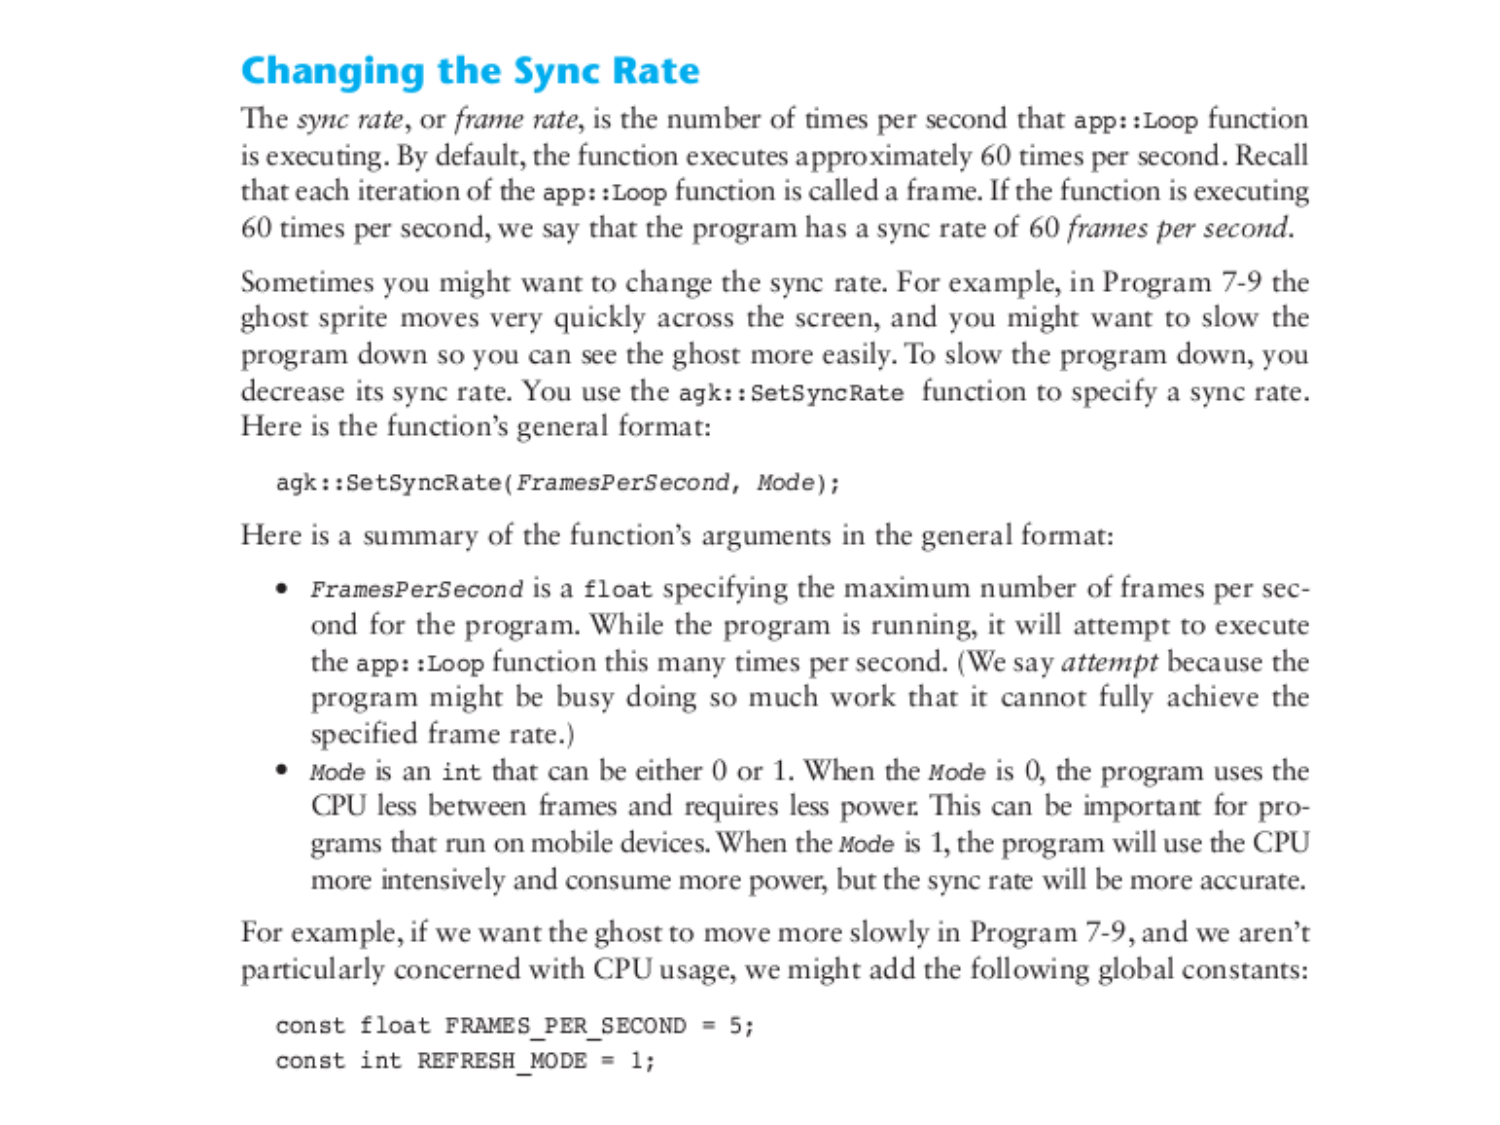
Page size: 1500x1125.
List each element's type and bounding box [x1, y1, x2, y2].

picture [212, 37, 1349, 1088]
